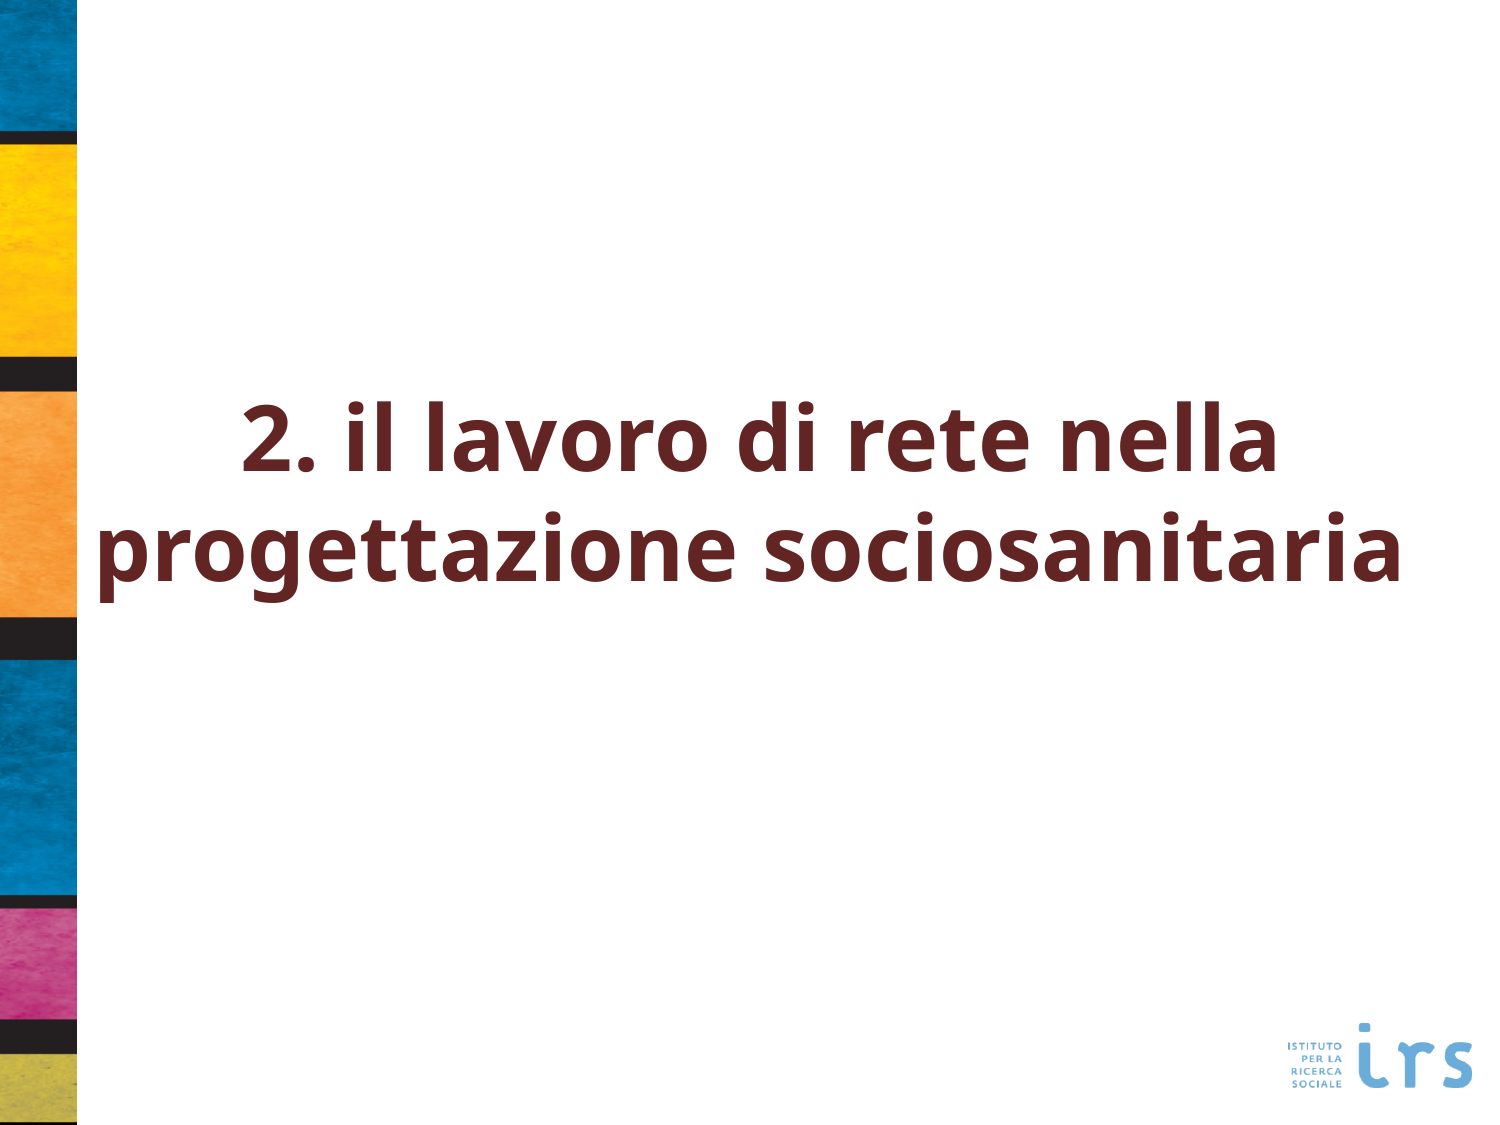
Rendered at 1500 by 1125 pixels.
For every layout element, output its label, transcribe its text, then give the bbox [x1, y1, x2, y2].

title 2. il lavoro di rete nella progettazione sociosanitaria [41, 231, 1483, 858]
picture [0, 132, 77, 659]
picture [0, 896, 77, 1125]
picture [1288, 1022, 1472, 1089]
